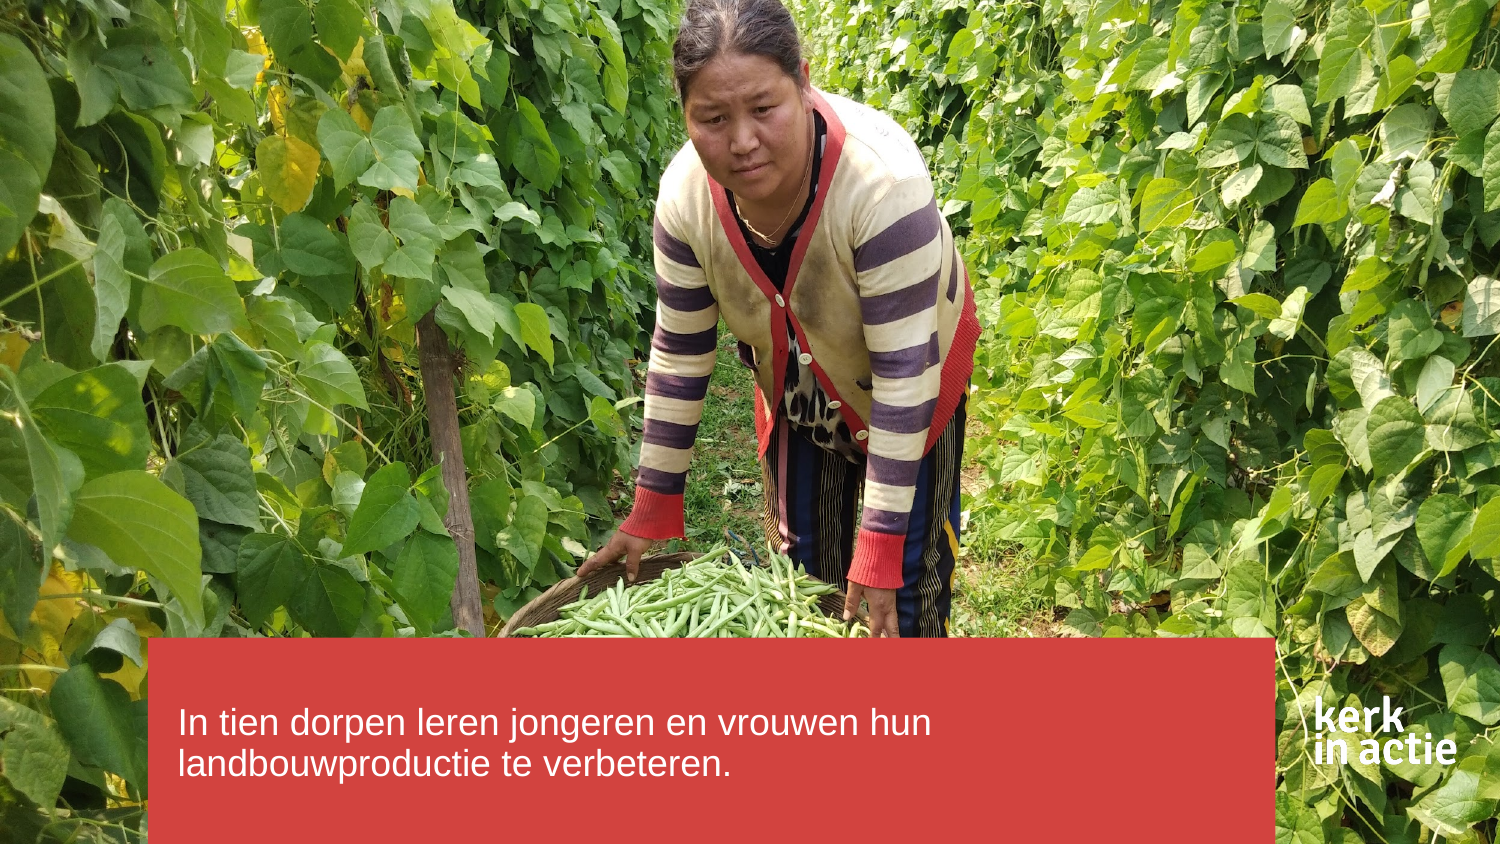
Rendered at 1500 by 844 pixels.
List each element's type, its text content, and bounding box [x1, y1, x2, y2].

title In tien dorpen leren jongeren en vrouwen hun landbouwproductie te verbeteren. [147, 637, 1276, 844]
picture [0, 0, 1500, 844]
